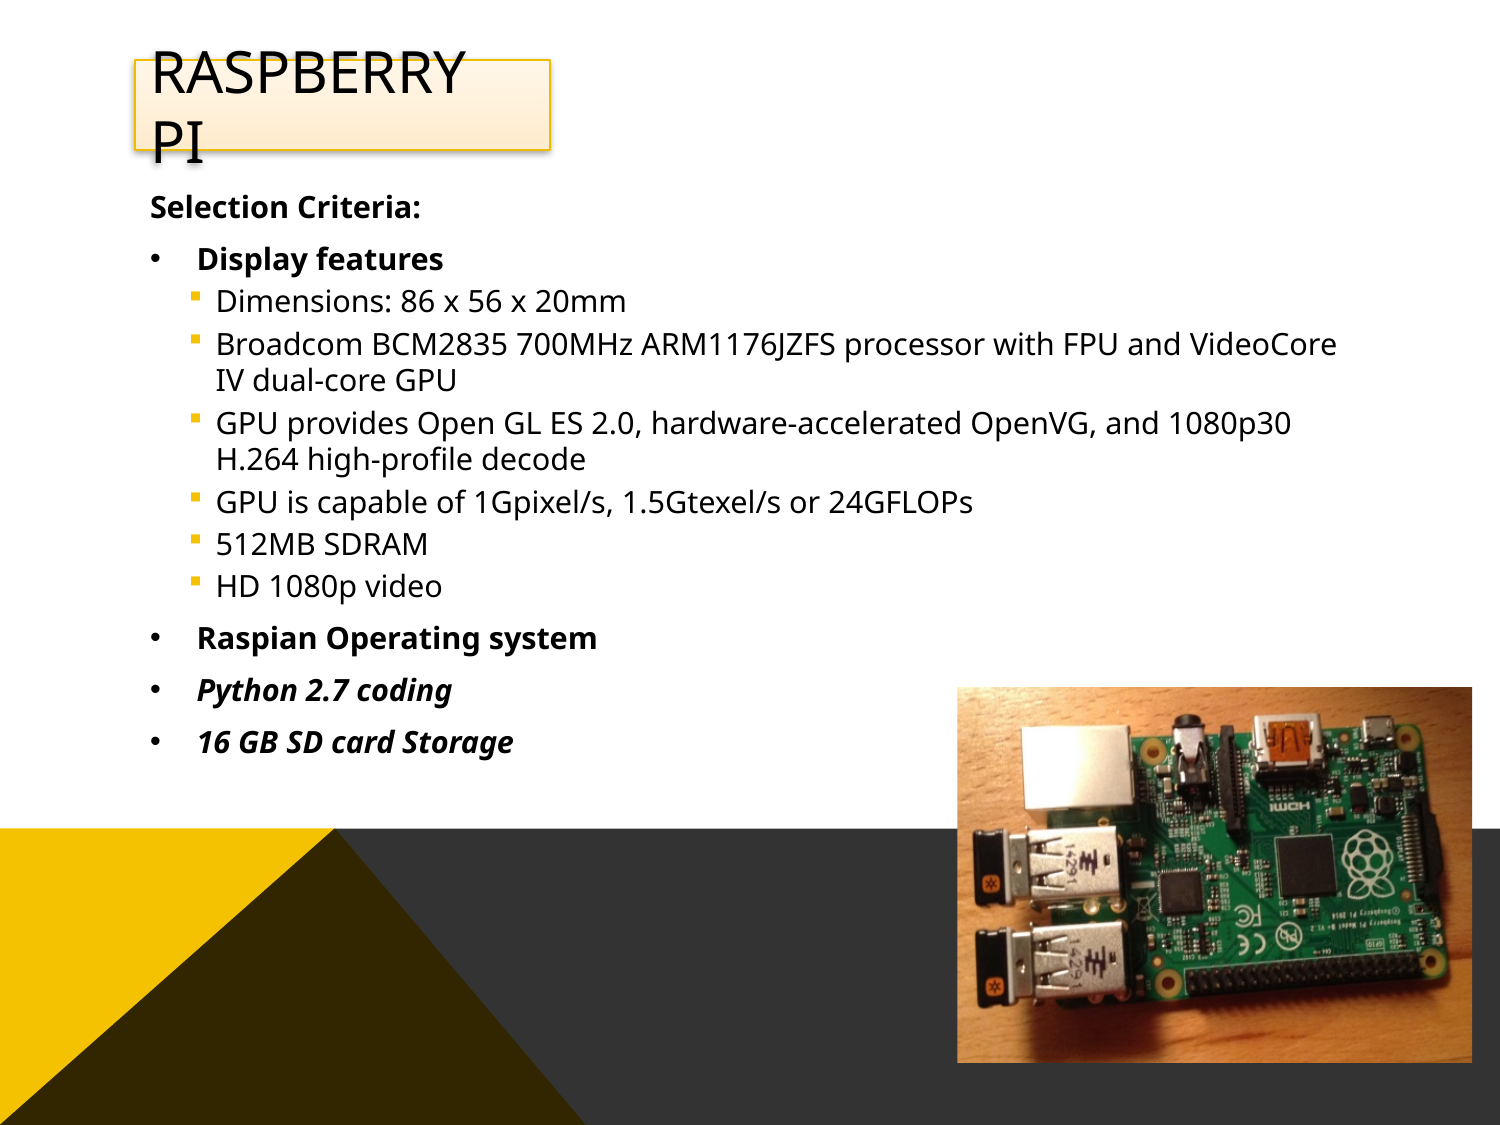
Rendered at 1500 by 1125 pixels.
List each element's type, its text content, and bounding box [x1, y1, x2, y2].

picture [957, 687, 1473, 1063]
title RASPBERRY PI [134, 59, 551, 151]
list Selection Criteria: Display features Dimensions: 86 x 56 x 20mm Broadcom BCM2835 700MHz ARM1176JZFS processor with FPU and VideoCore IV dual-core GPU GPU provides Open GL ES 2.0, hardware-accelerated OpenVG, and 1080p30 H.264 high-profile decode GPU is capable of 1Gpixel/s, 1.5Gtexel/s or 24GFLOPs 512MB SDRAM HD 1080p video Raspian Operating system Python 2.7 coding 16 GB SD card Storage [135, 180, 1369, 768]
